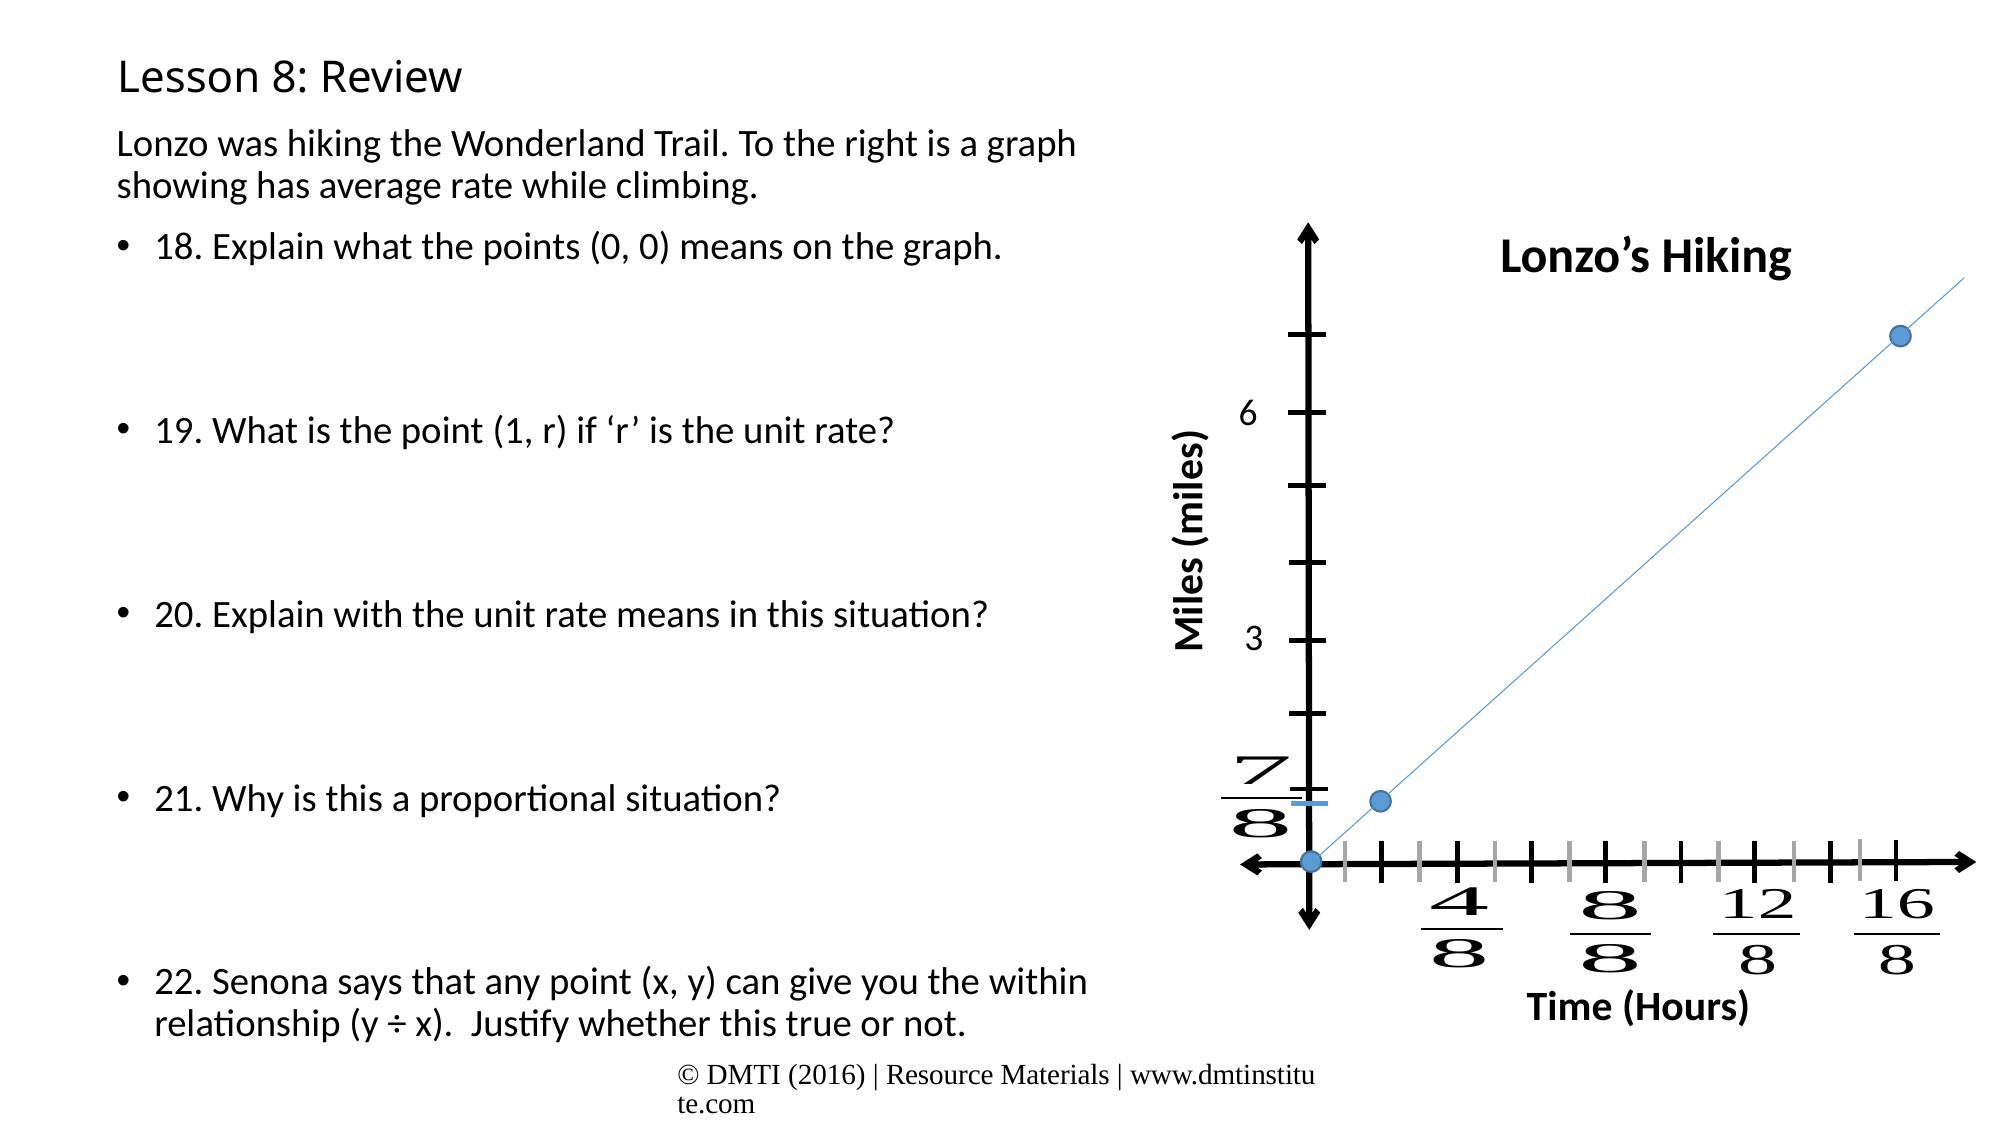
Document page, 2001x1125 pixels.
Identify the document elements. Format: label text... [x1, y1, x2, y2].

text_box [1965, 861, 1977, 865]
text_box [1308, 277, 1965, 865]
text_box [1189, 334, 1329, 789]
text_box Time (Hours) [1309, 970, 1968, 1036]
text_box [1155, 212, 1886, 334]
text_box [1240, 861, 1308, 865]
title Lesson 8: Review [102, 47, 1908, 110]
list Lonzo was hiking the Wonderland Trail. To the right is a graph showing has average rate while climbing. 18. Explain what the points (0, 0) means on the graph. 19. What is the point (1, r) if ‘r’ is the unit rate? 20. Explain with the unit rate means in this situation? 21. Why is this a proportional situation? 22. Senona says that any point (x, y) can give you the within relationship (y ÷ x). Justify whether this true or not. [101, 115, 1144, 1060]
footer © DMTI (2016) | Resource Materials | www.dmtinstitute.com [662, 1042, 1338, 1103]
text_box [1300, 865, 1308, 873]
text_box [1299, 850, 1308, 861]
text_box Miles (miles) [1153, 222, 1218, 861]
text_box [1310, 865, 1322, 873]
text_box Lonzo’s Hiking [1317, 215, 1976, 291]
